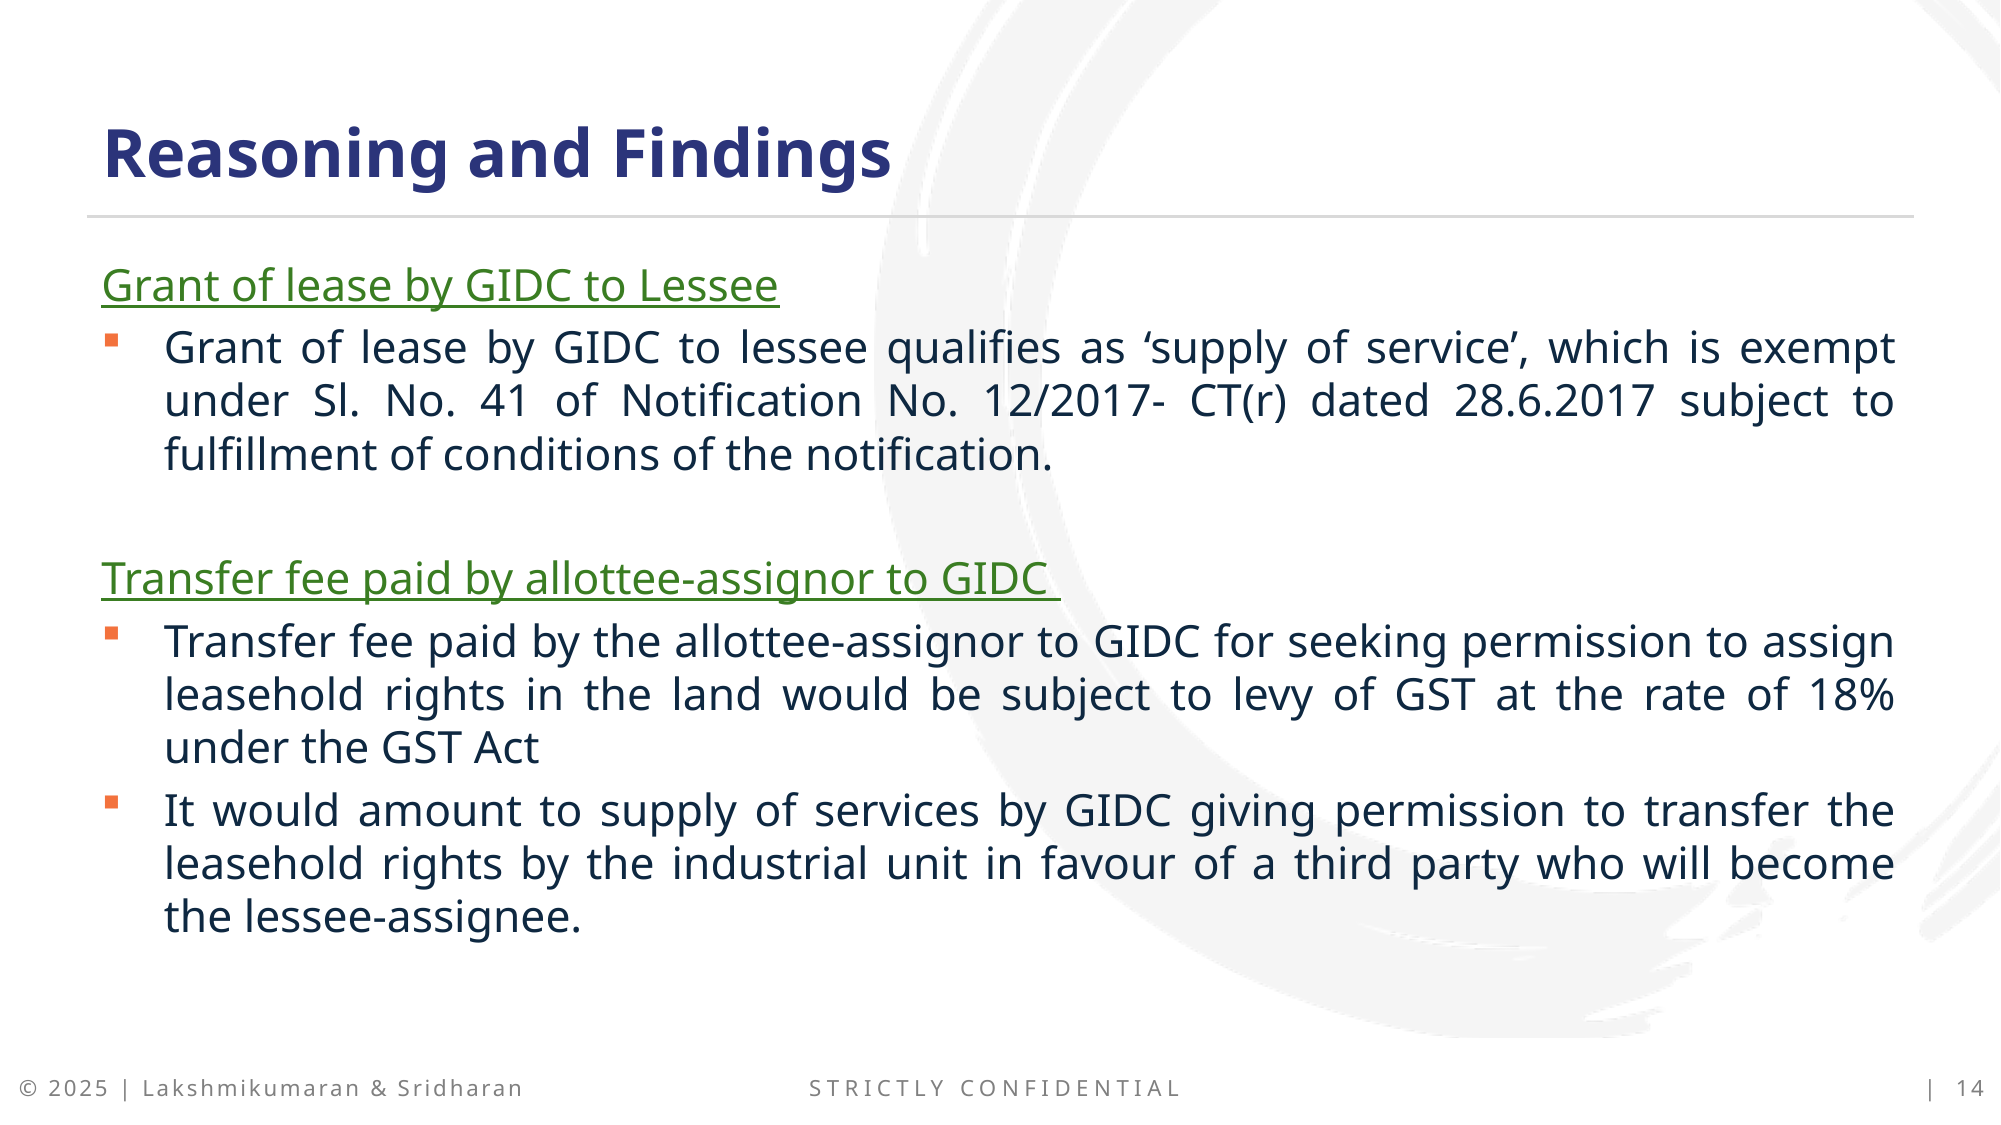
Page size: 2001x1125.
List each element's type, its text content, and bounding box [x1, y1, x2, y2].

list Reasoning and Findings [87, 112, 1915, 239]
list Grant of lease by GIDC to Lessee Grant of lease by GIDC to lessee qualifies as ‘supply of service’, which is exempt under Sl. No. 41 of Notification No. 12/2017- CT(r) dated 28.6.2017 subject to fulfillment of conditions of the notification. Transfer fee paid by allottee-assignor to GIDC Transfer fee paid by the allottee-assignor to GIDC for seeking permission to assign leasehold rights in the land would be subject to levy of GST at the rate of 18% under the GST Act It would amount to supply of services by GIDC giving permission to transfer the leasehold rights by the industrial unit in favour of a third party who will become the lessee-assignee. [86, 249, 1914, 1013]
